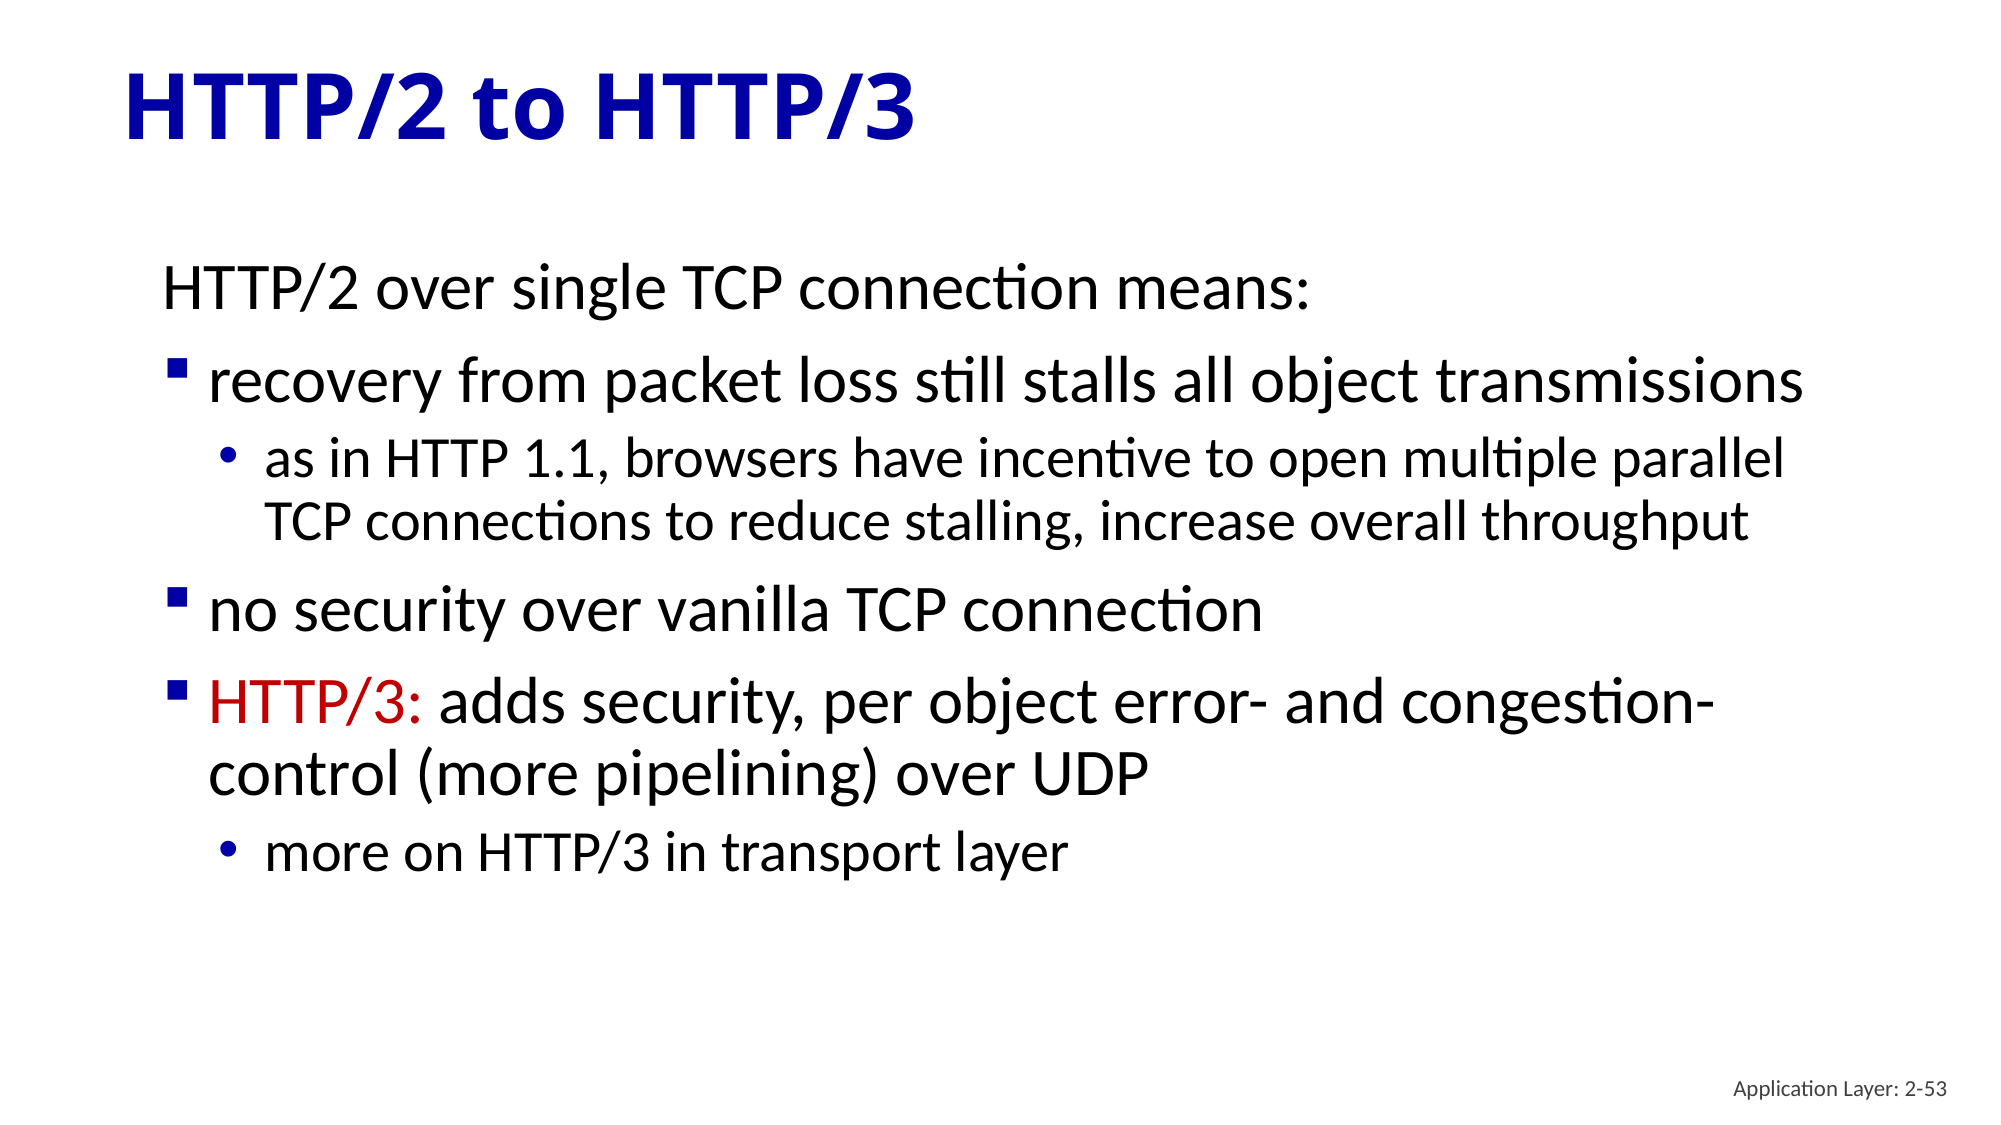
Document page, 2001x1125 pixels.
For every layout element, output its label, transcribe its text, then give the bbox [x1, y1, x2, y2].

title HTTP/2 to HTTP/3 [106, 36, 1832, 184]
text_box HTTP/2 over single TCP connection means: recovery from packet loss still stalls all object transmissions as in HTTP 1.1, browsers have incentive to open multiple parallel TCP connections to reduce stalling, increase overall throughput no security over vanilla TCP connection HTTP/3: adds security, per object error- and congestion-control (more pipelining) over UDP more on HTTP/3 in transport layer [136, 244, 1853, 981]
slide_number Application Layer: 2-53 [1512, 1056, 1963, 1117]
